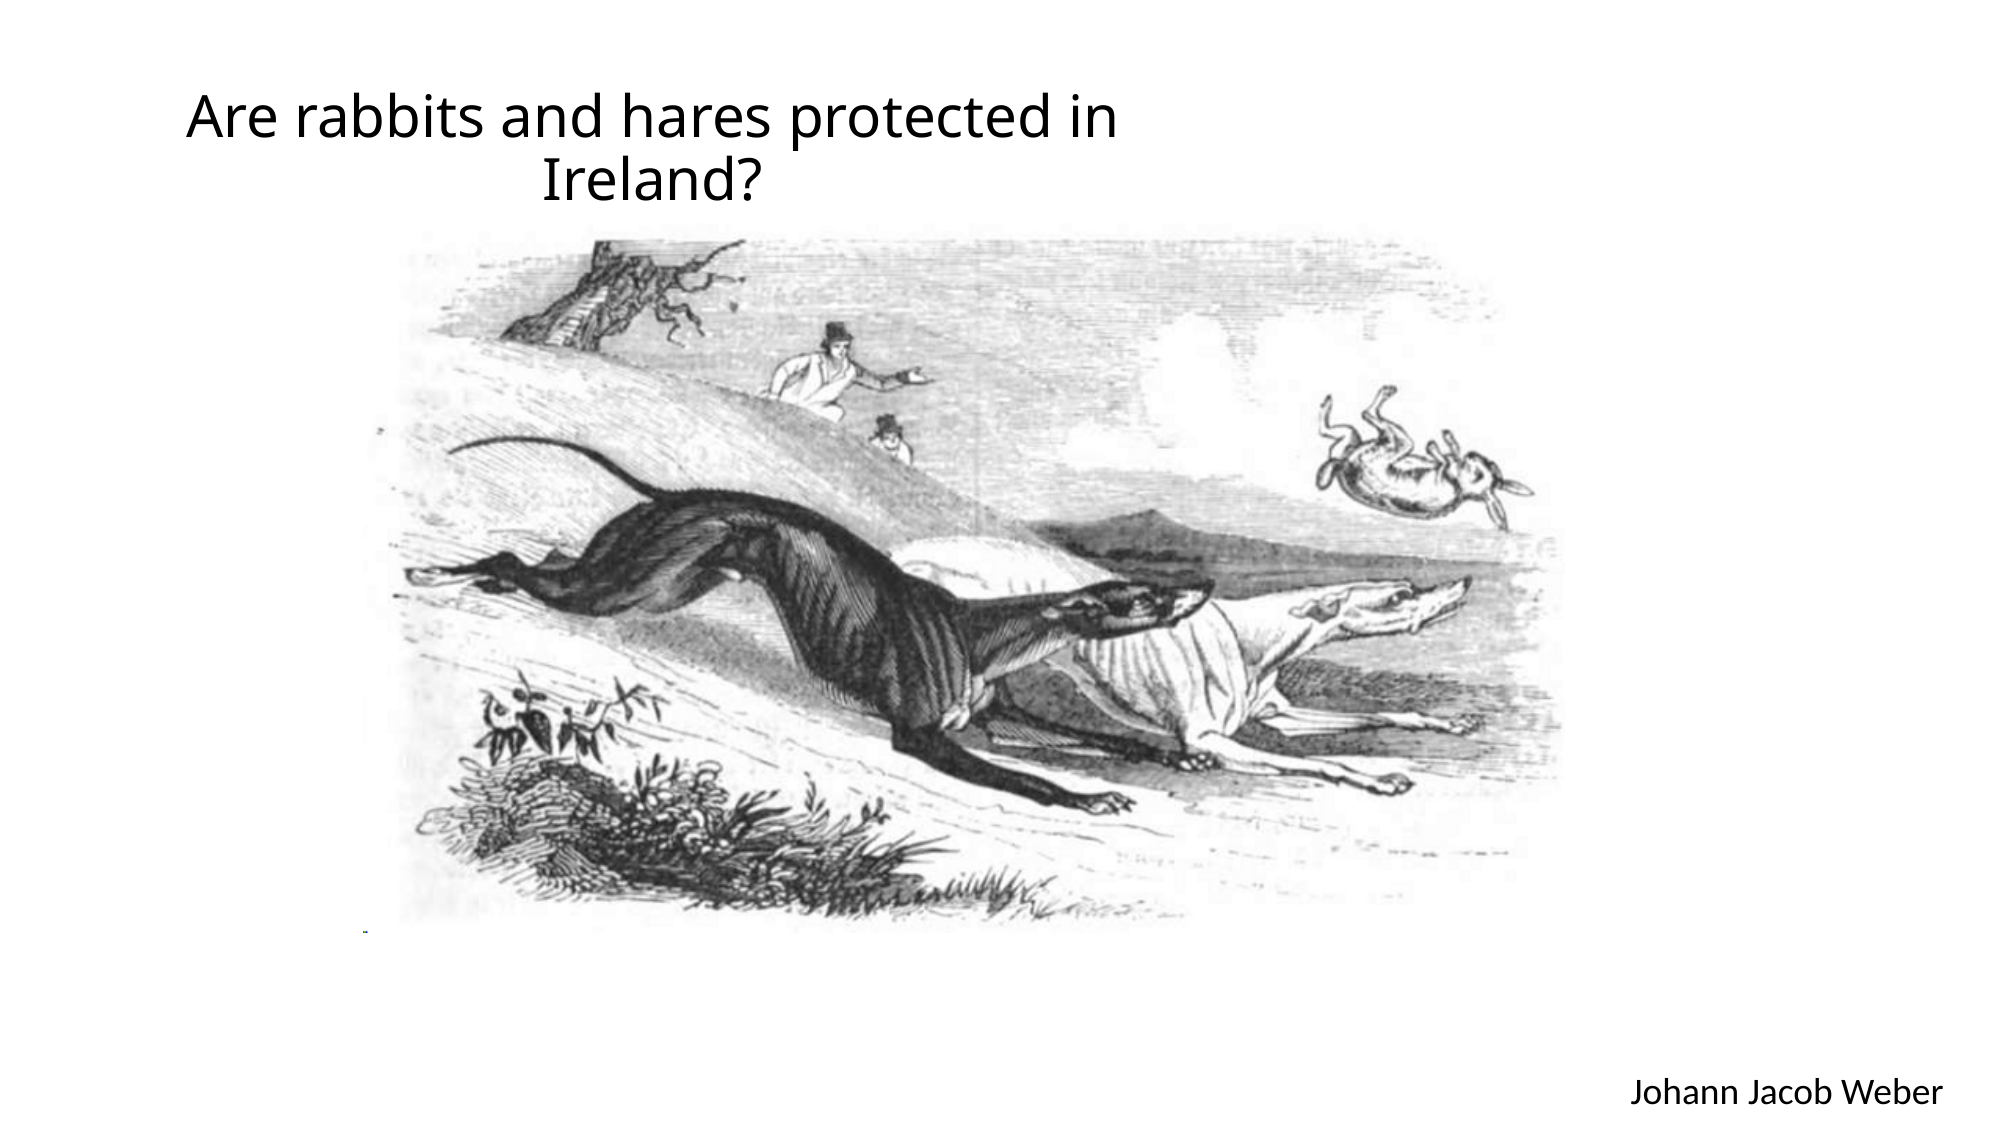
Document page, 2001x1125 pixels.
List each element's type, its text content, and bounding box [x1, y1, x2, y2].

text_box Are rabbits and hares protected in Ireland? [73, 79, 1233, 177]
picture [363, 223, 1565, 933]
text_box Johann Jacob Weber [1615, 1059, 1977, 1119]
